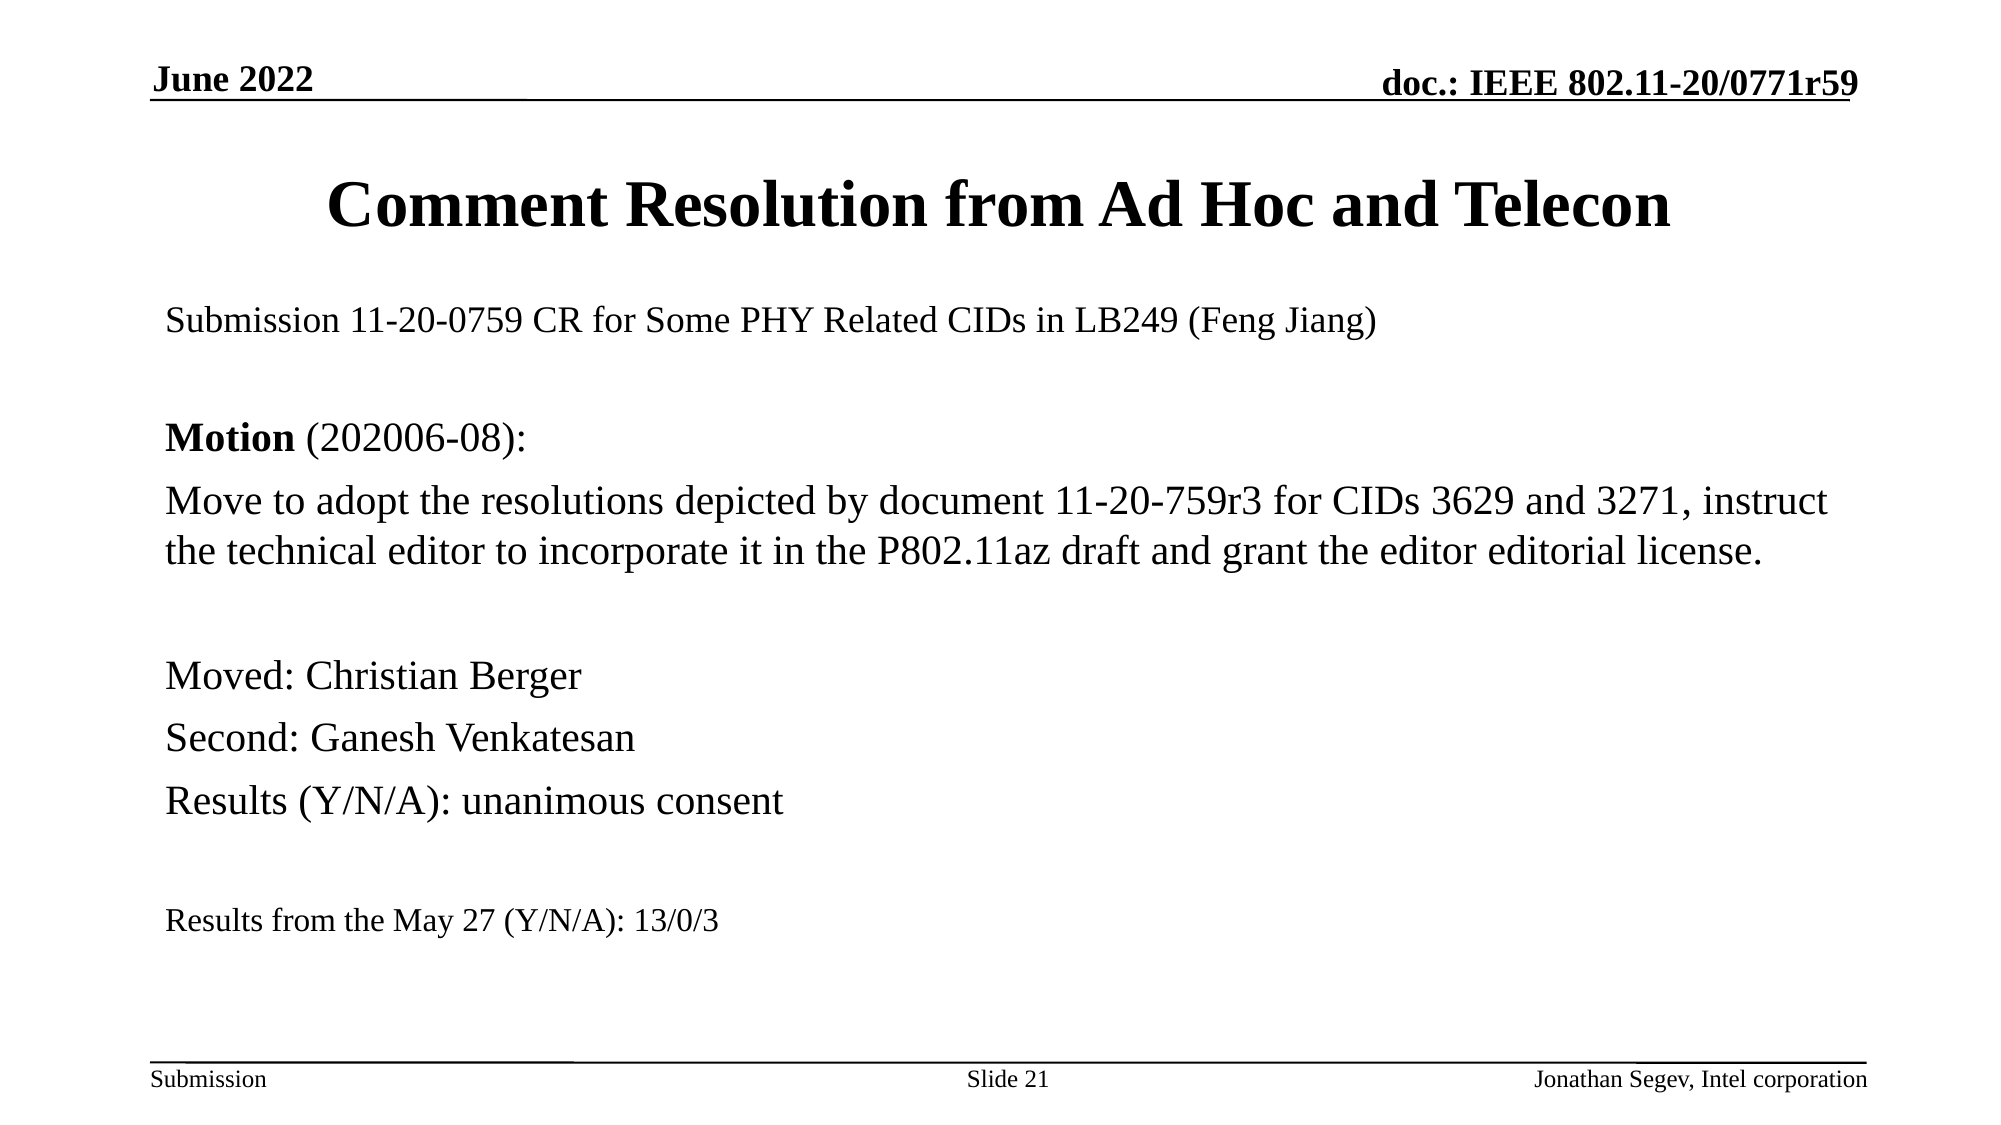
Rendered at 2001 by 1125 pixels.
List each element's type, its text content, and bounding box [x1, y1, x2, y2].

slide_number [152, 54, 563, 100]
title Comment Resolution from Ad Hoc and Telecon [149, 112, 1850, 286]
footer Jonathan Segev, Intel corporation [1171, 1061, 1869, 1093]
slide_number Slide 21 [950, 1061, 1067, 1123]
list Submission 11-20-0759 CR for Some PHY Related CIDs in LB249 (Feng Jiang) Motion (202006-08): Move to adopt the resolutions depicted by document 11-20-759r3 for CIDs 3629 and 3271, instruct the technical editor to incorporate it in the P802.11az draft and grant the editor editorial license. Moved: Christian Berger Second: Ganesh Venkatesan Results (Y/N/A): unanimous consent Results from the May 27 (Y/N/A): 13/0/3 [149, 286, 1850, 1000]
